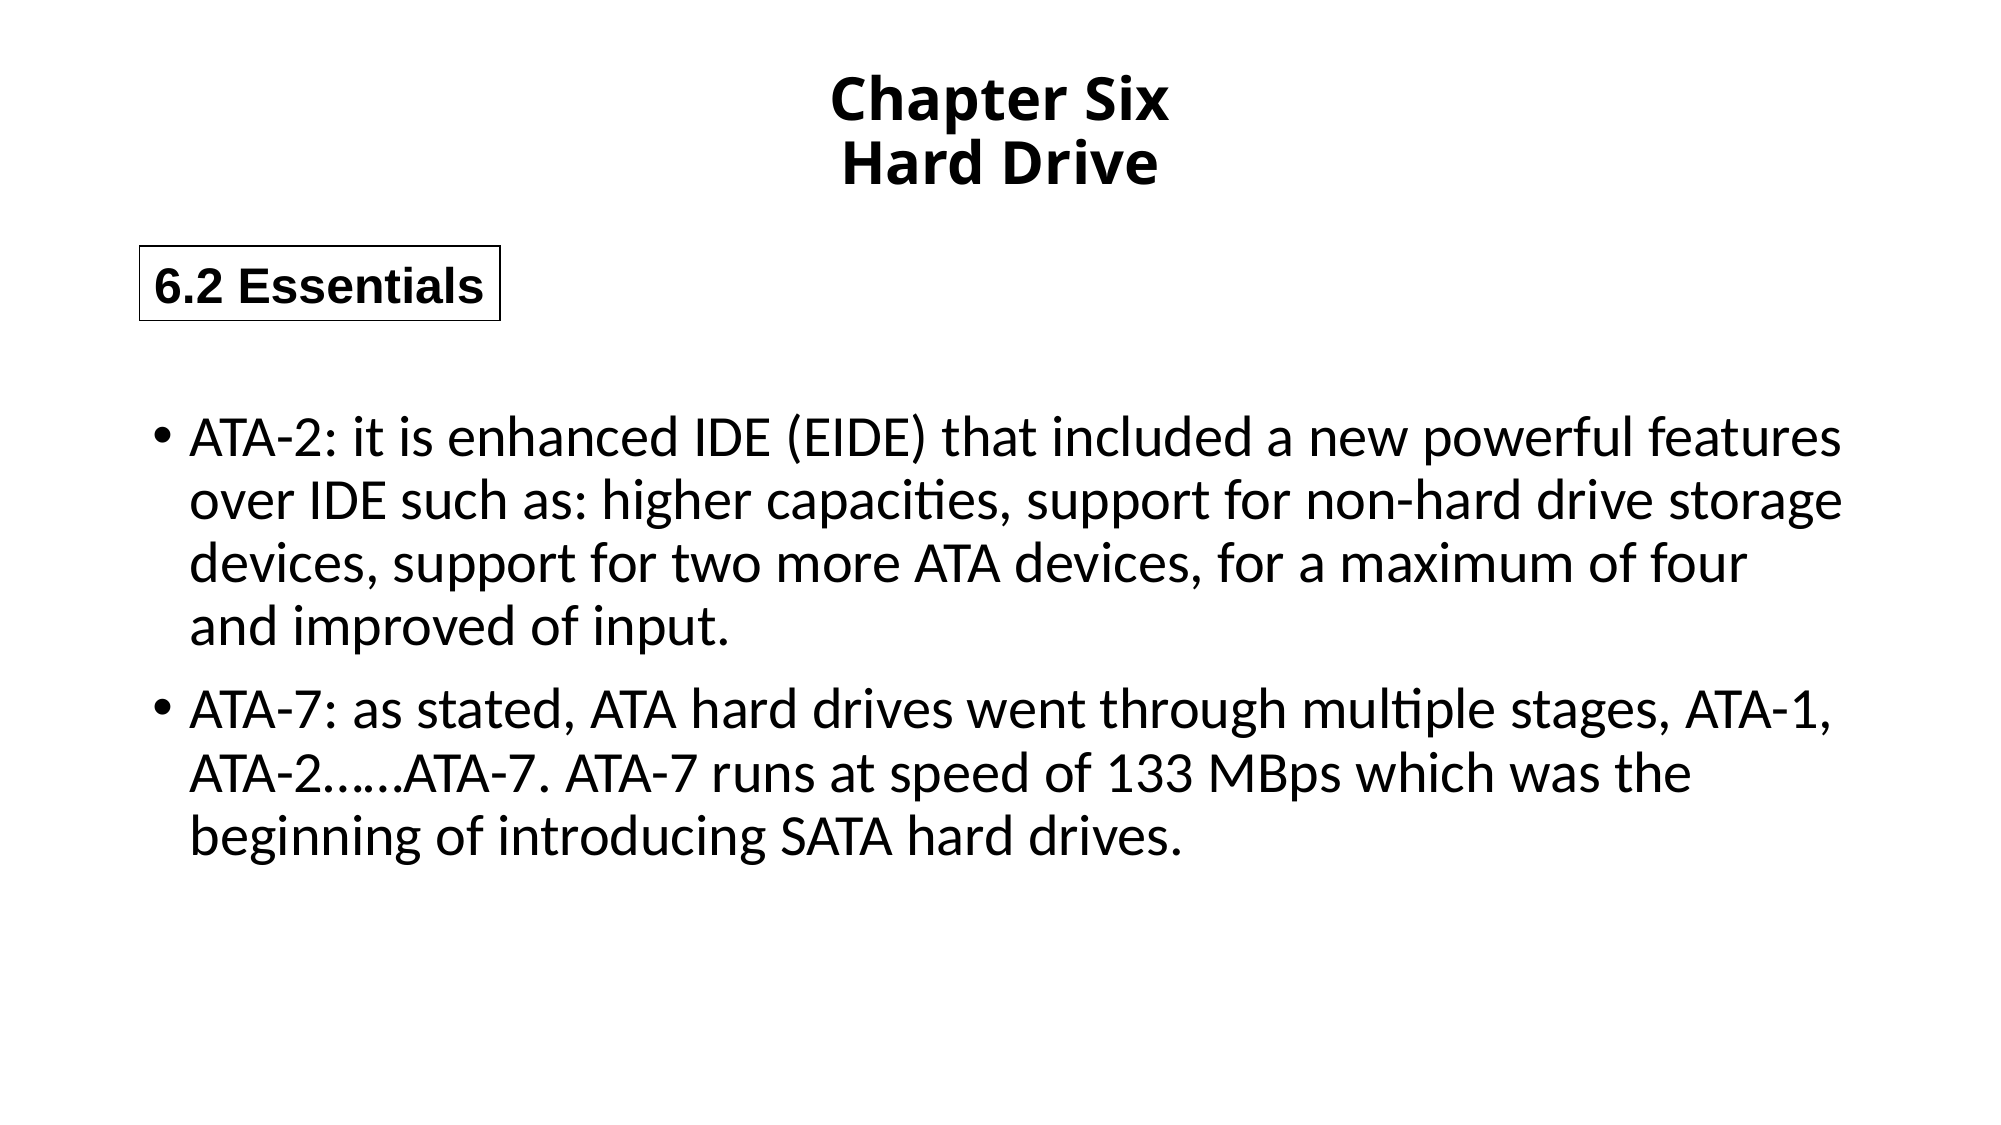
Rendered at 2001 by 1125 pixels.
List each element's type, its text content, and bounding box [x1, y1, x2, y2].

text_box 6.2 Essentials [139, 246, 500, 321]
title Chapter Six Hard Drive [137, 59, 1863, 278]
list ATA-2: it is enhanced IDE (EIDE) that included a new powerful features over IDE such as: higher capacities, support for non-hard drive storage devices, support for two more ATA devices, for a maximum of four and improved of input. ATA-7: as stated, ATA hard drives went through multiple stages, ATA-1, ATA-2……ATA-7. ATA-7 runs at speed of 133 MBps which was the beginning of introducing SATA hard drives. [137, 398, 1863, 1014]
